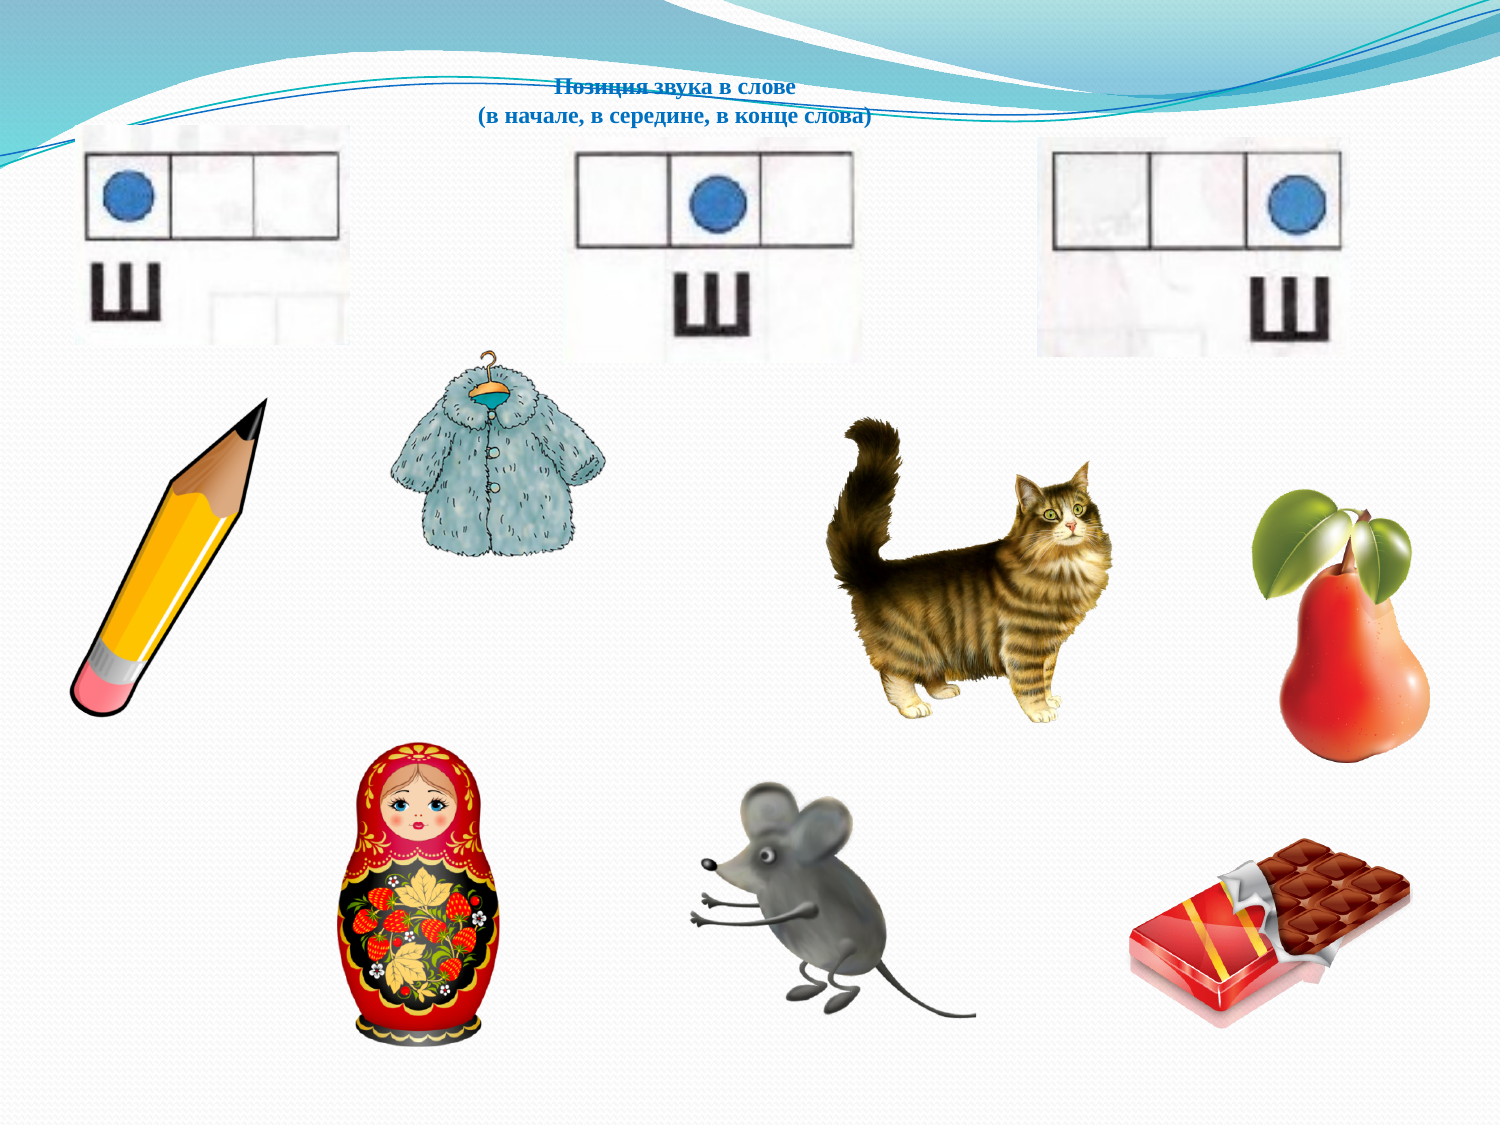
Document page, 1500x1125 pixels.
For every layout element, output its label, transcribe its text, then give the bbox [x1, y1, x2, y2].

picture [1037, 137, 1351, 357]
picture [387, 137, 863, 578]
picture [0, 357, 355, 644]
picture [1249, 487, 1430, 763]
picture [1124, 787, 1413, 1076]
title Позиция звука в слове (в начале, в середине, в конце слова) [0, 62, 1350, 129]
picture [799, 412, 1124, 729]
picture [337, 737, 513, 1047]
picture [74, 124, 351, 346]
picture [674, 762, 977, 1038]
picture [2, 654, 217, 755]
